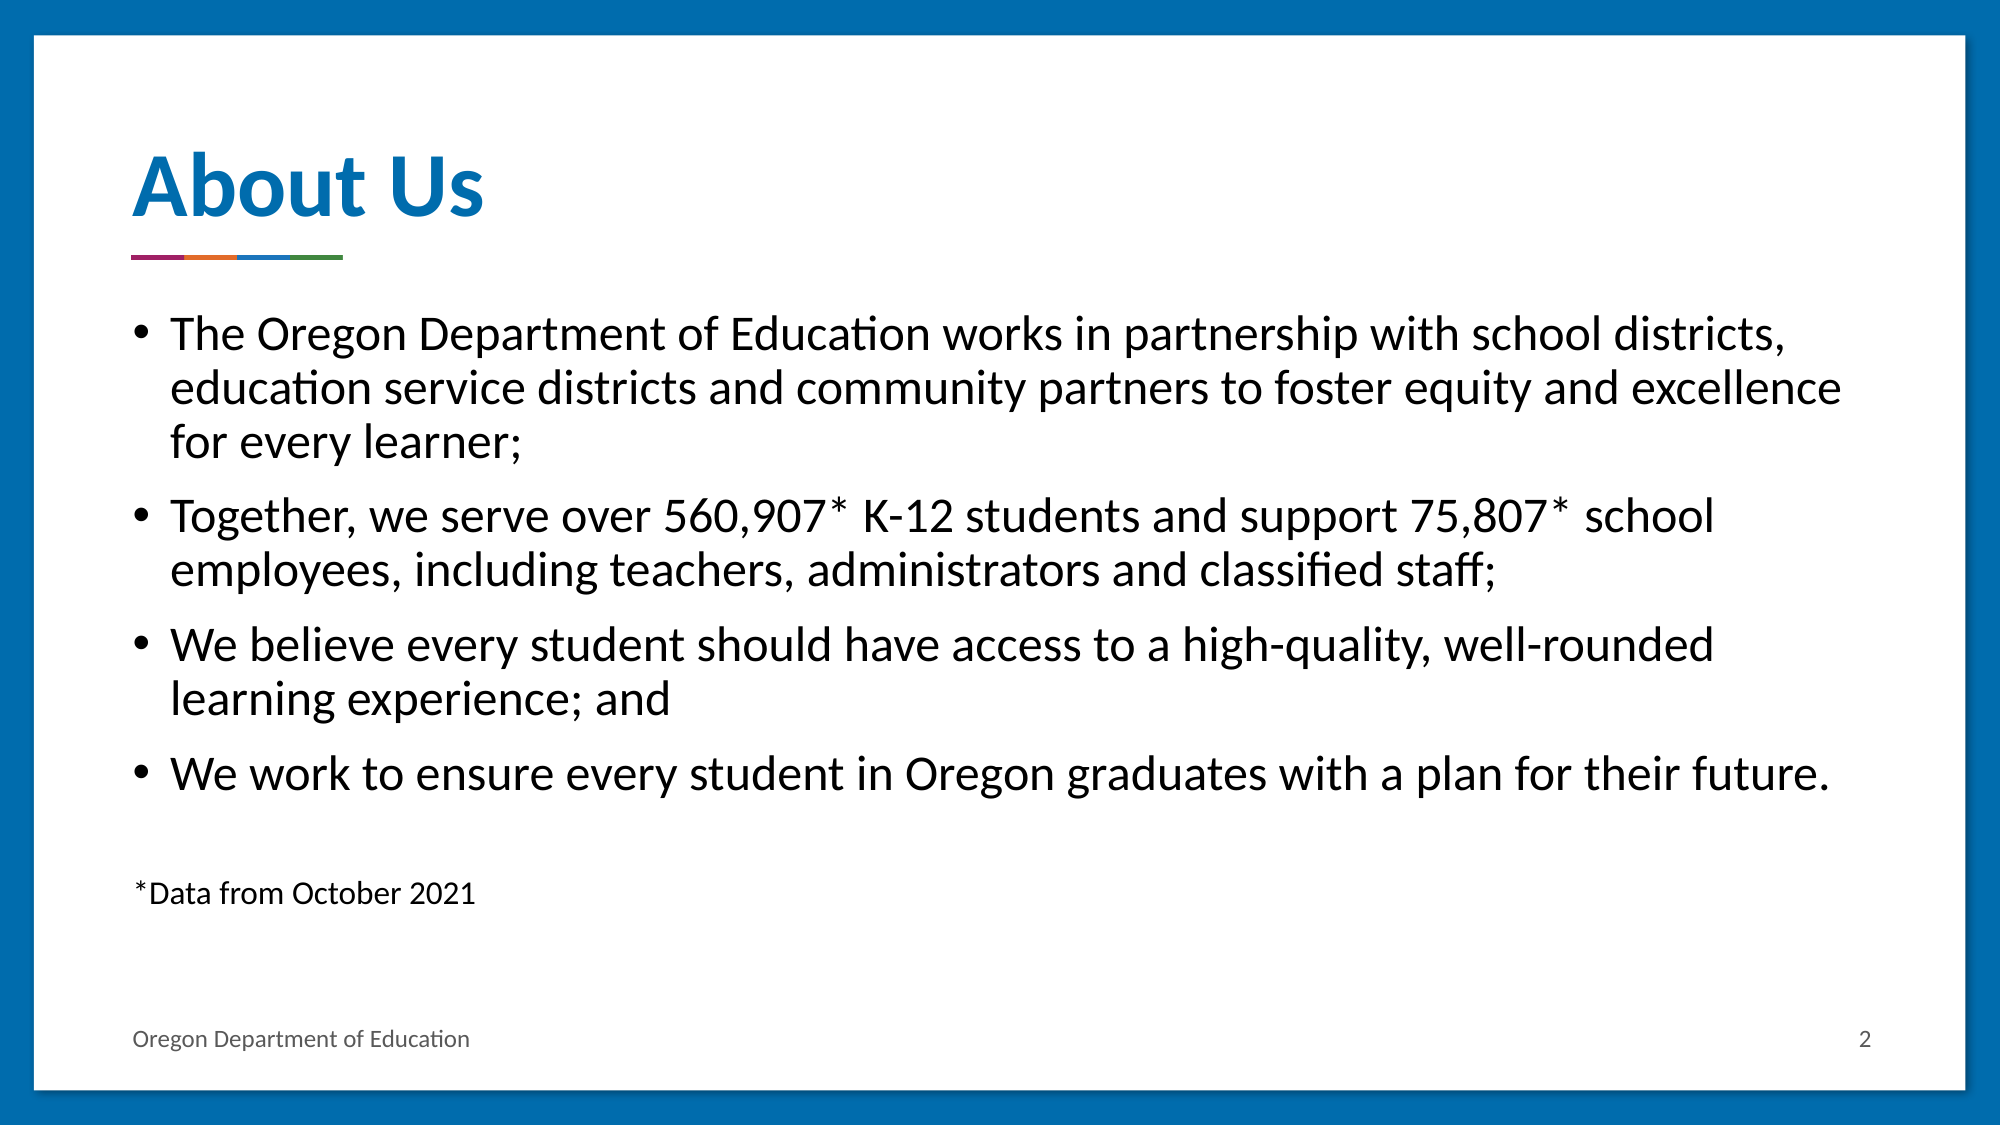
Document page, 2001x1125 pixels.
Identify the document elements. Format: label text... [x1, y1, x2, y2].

title About Us [117, 75, 1887, 244]
slide_number 2 [1412, 1007, 1887, 1068]
footer Oregon Department of Education [117, 1007, 588, 1068]
picture [131, 255, 343, 260]
list The Oregon Department of Education works in partnership with school districts, education service districts and community partners to foster equity and excellence for every learner; Together, we serve over 560,907* K-12 students and support 75,807* school employees, including teachers, administrators and classified staff; We believe every student should have access to a high-quality, well-rounded learning experience; and We work to ensure every student in Oregon graduates with a plan for their future. *Data from October 2021 [117, 299, 1887, 974]
